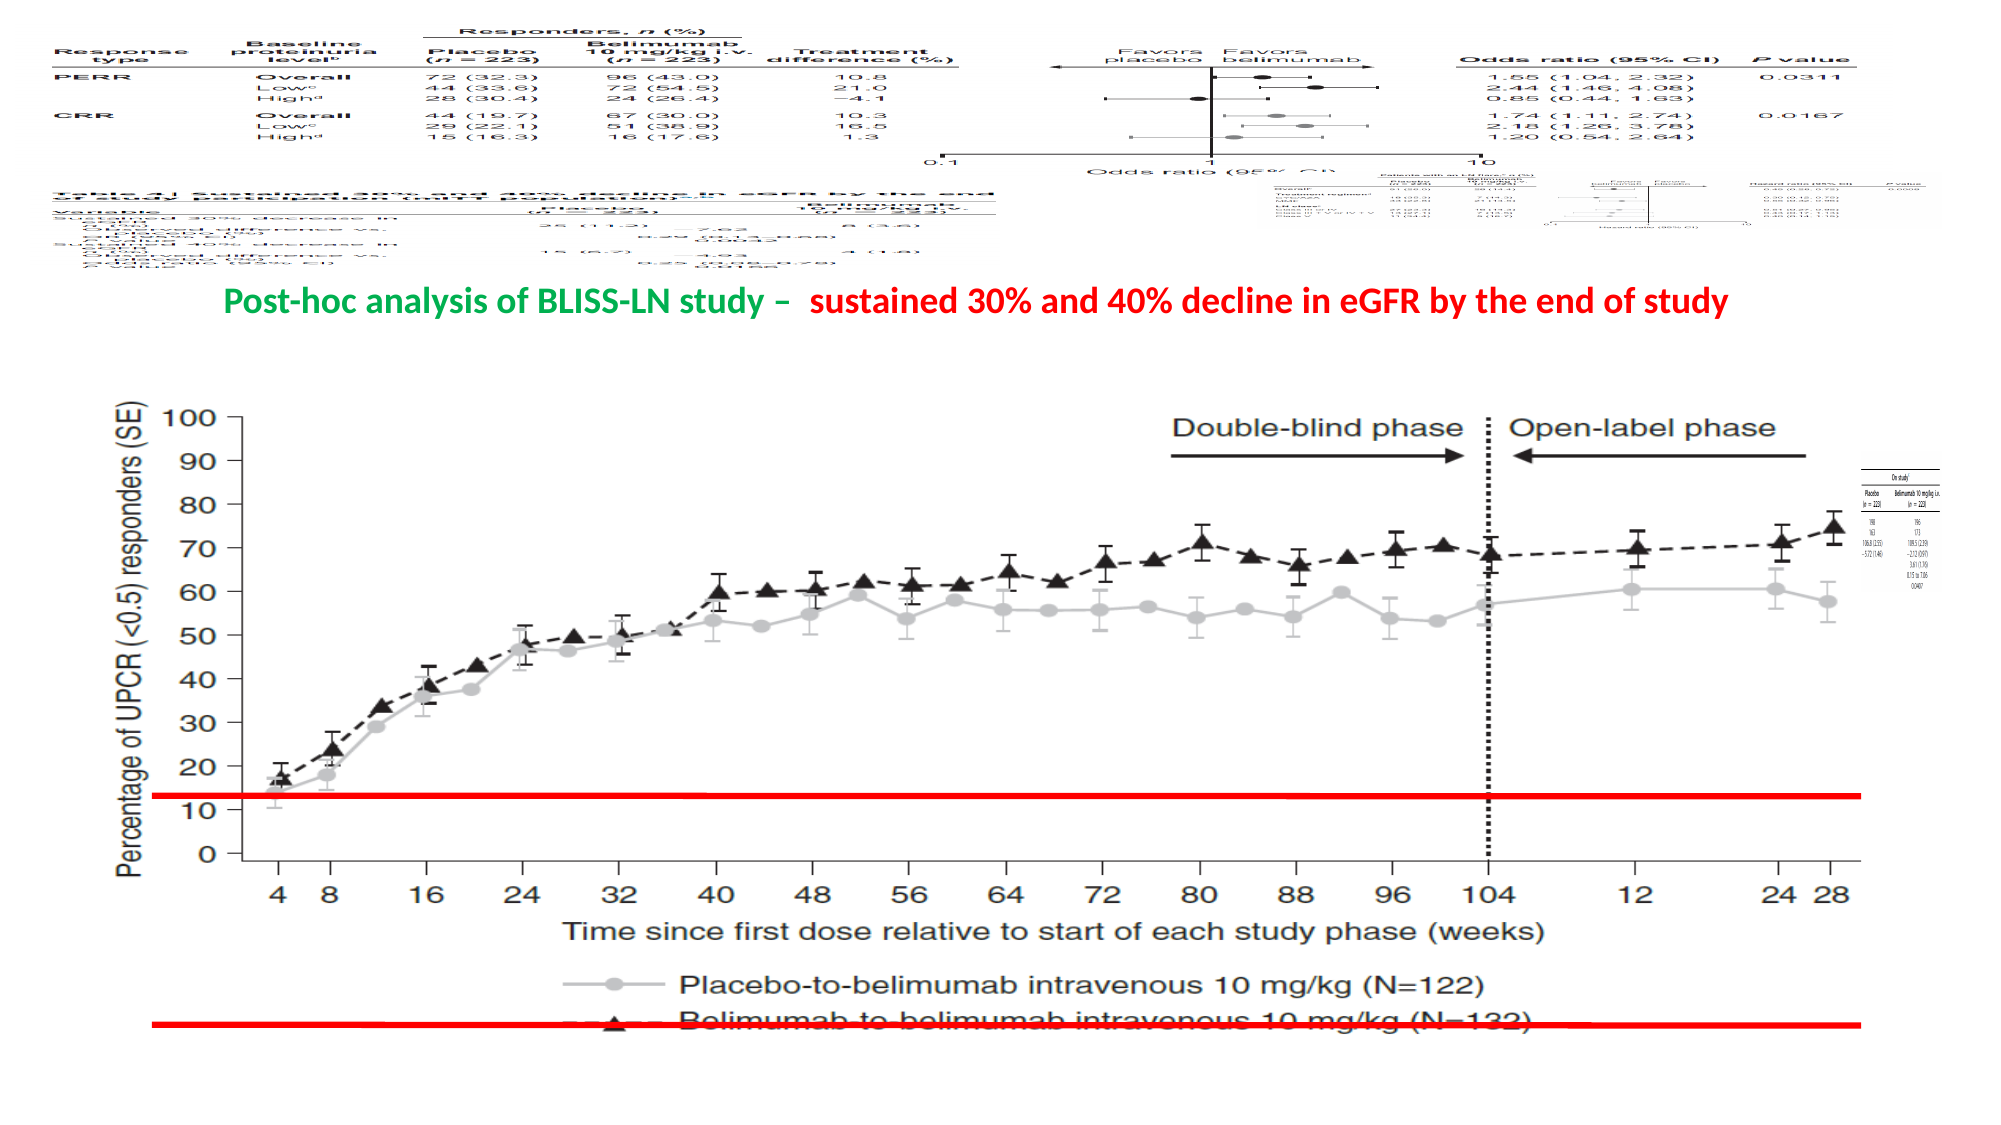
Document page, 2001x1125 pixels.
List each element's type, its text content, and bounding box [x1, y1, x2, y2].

text_box Post-hoc analysis of BLISS-LN study – sustained 30% and 40% decline in eGFR by the end of study [151, 268, 1802, 329]
picture [92, 376, 1942, 1061]
picture [15, 24, 1942, 229]
picture [30, 191, 1000, 269]
